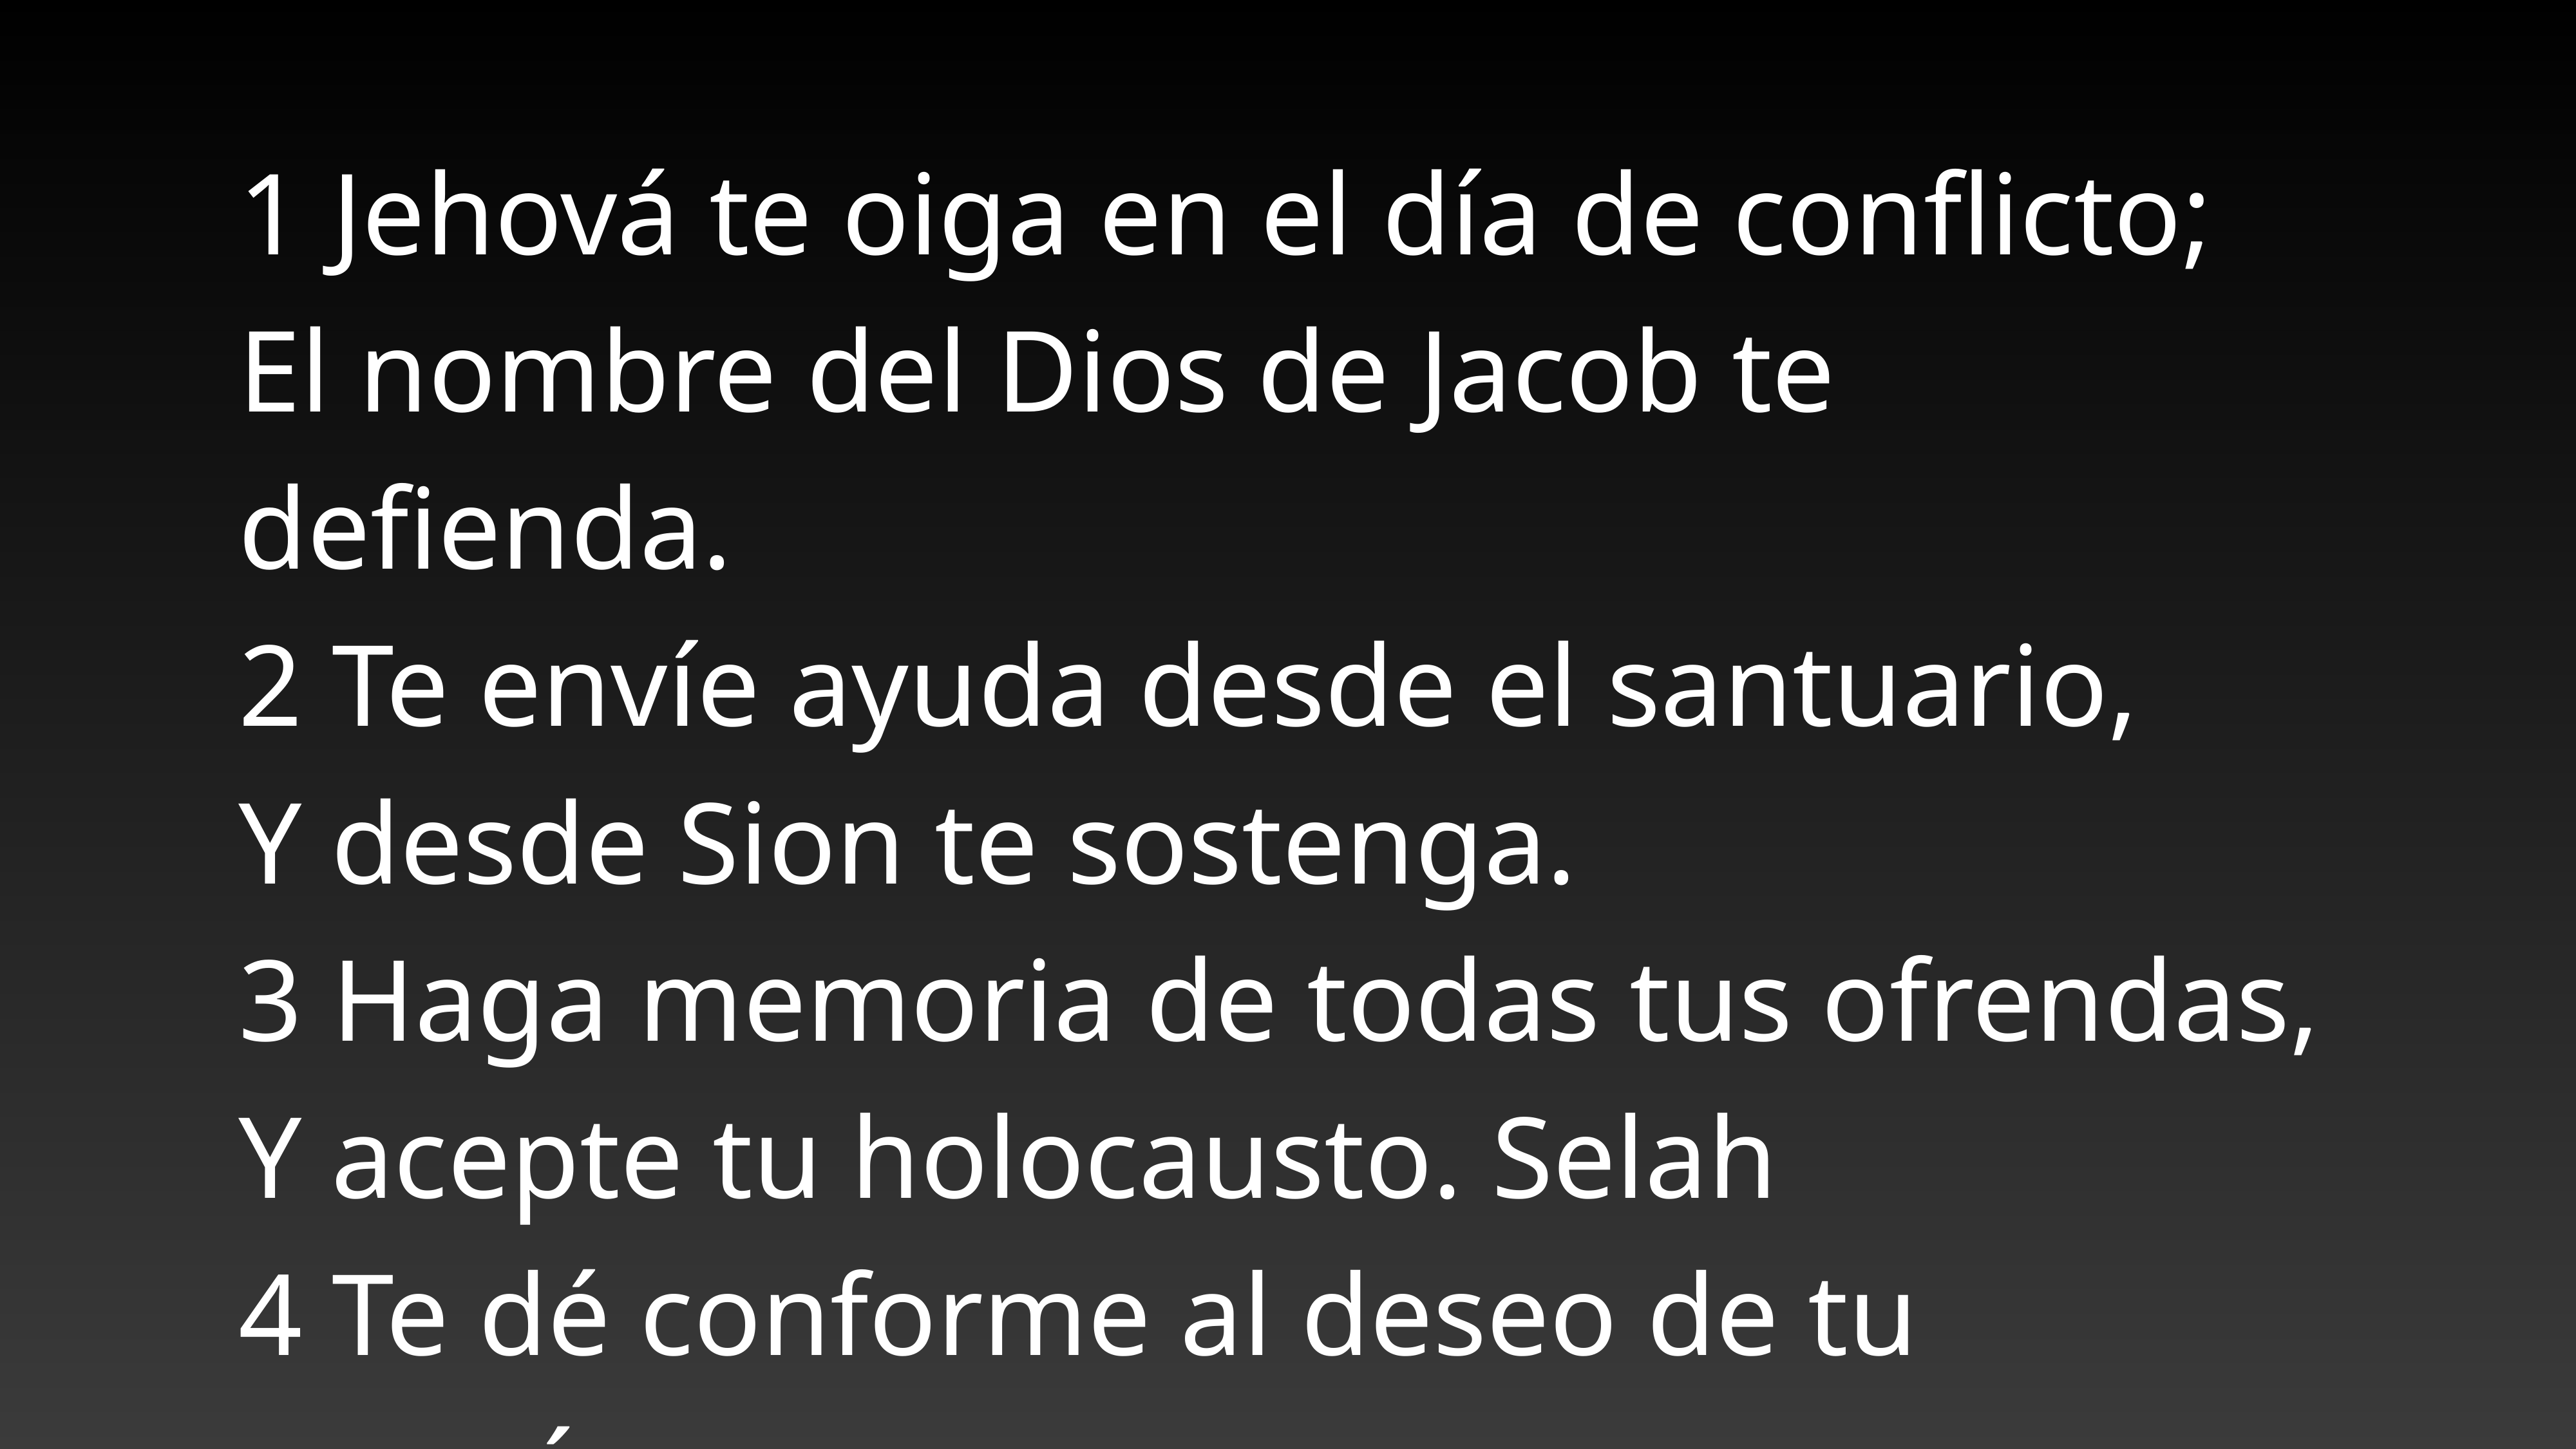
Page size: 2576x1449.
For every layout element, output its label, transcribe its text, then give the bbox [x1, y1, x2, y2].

list 1 Jehová te oiga en el día de conflicto; El nombre del Dios de Jacob te defienda. 2 Te envíe ayuda desde el santuario, Y desde Sion te sostenga. 3 Haga memoria de todas tus ofrendas, Y acepte tu holocausto. Selah 4 Te dé conforme al deseo de tu corazón, Y cumpla todo tu consejo. [233, 113, 2343, 1408]
